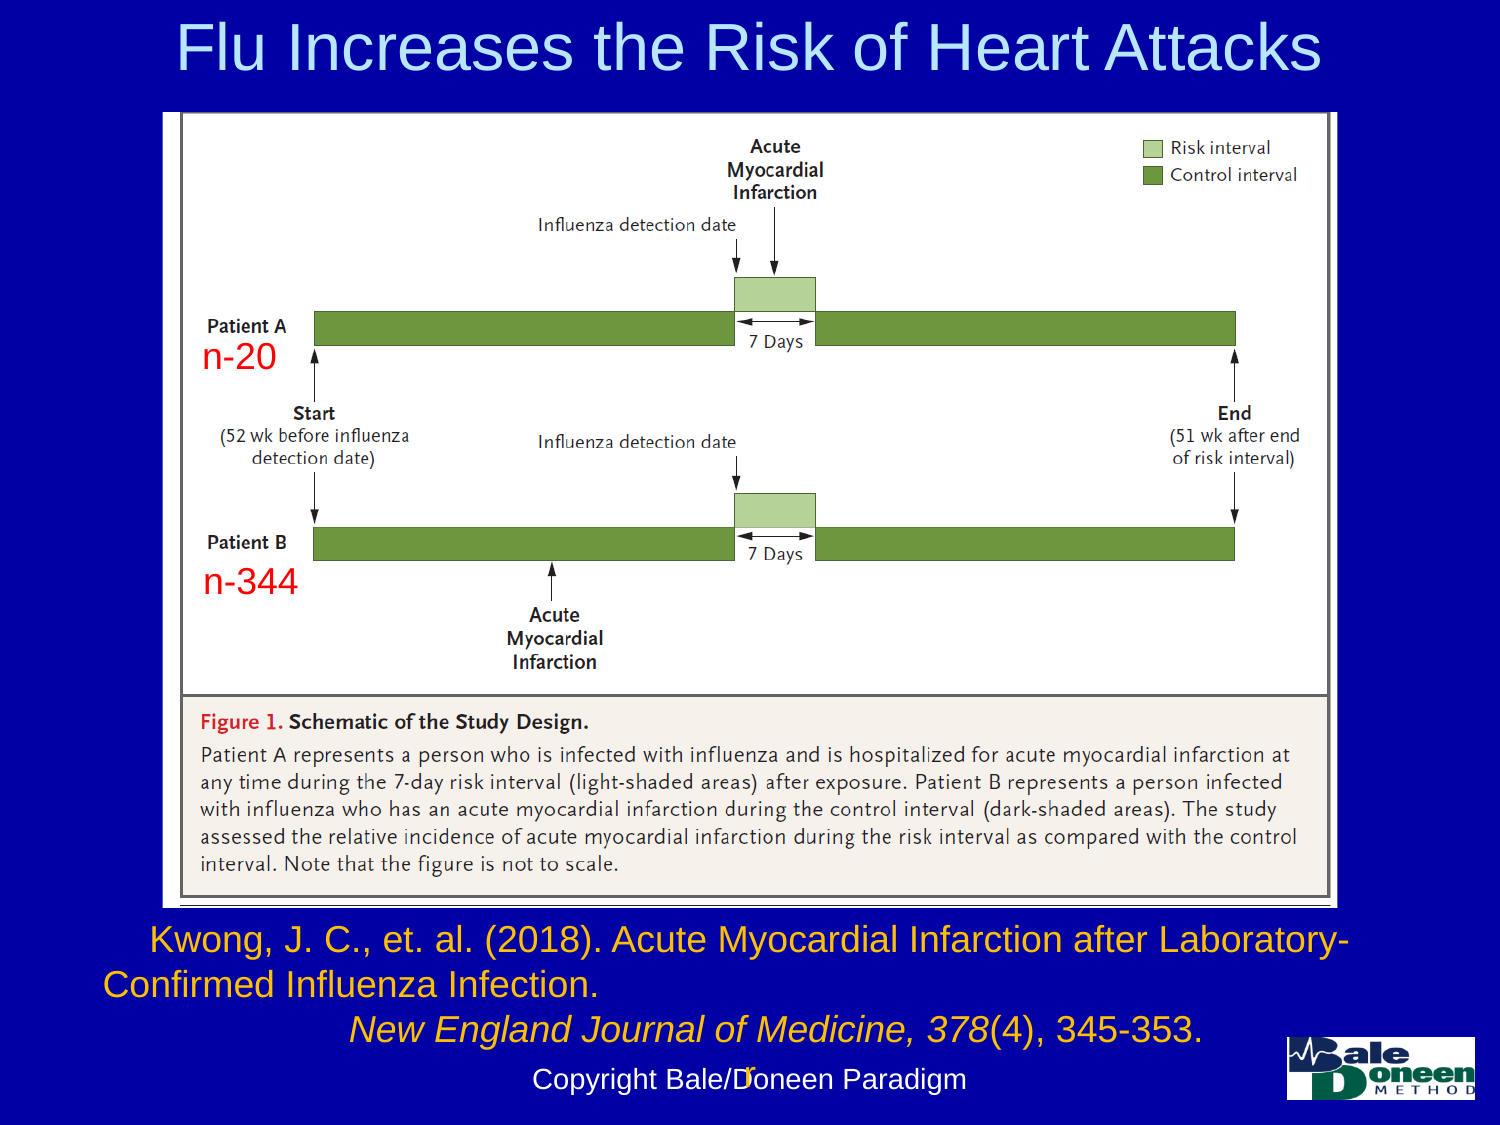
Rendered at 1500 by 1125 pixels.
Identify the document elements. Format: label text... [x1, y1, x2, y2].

text_box Kwong, J. C., et. al. (2018). Acute Myocardial Infarction after Laboratory-Confirmed Influenza Infection. New England Journal of Medicine, 378(4), 345-353. r [87, 907, 1413, 1125]
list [162, 112, 1338, 909]
title Flu Increases the Risk of Heart Attacks [0, 0, 1500, 88]
picture [1413, 1037, 1475, 1100]
